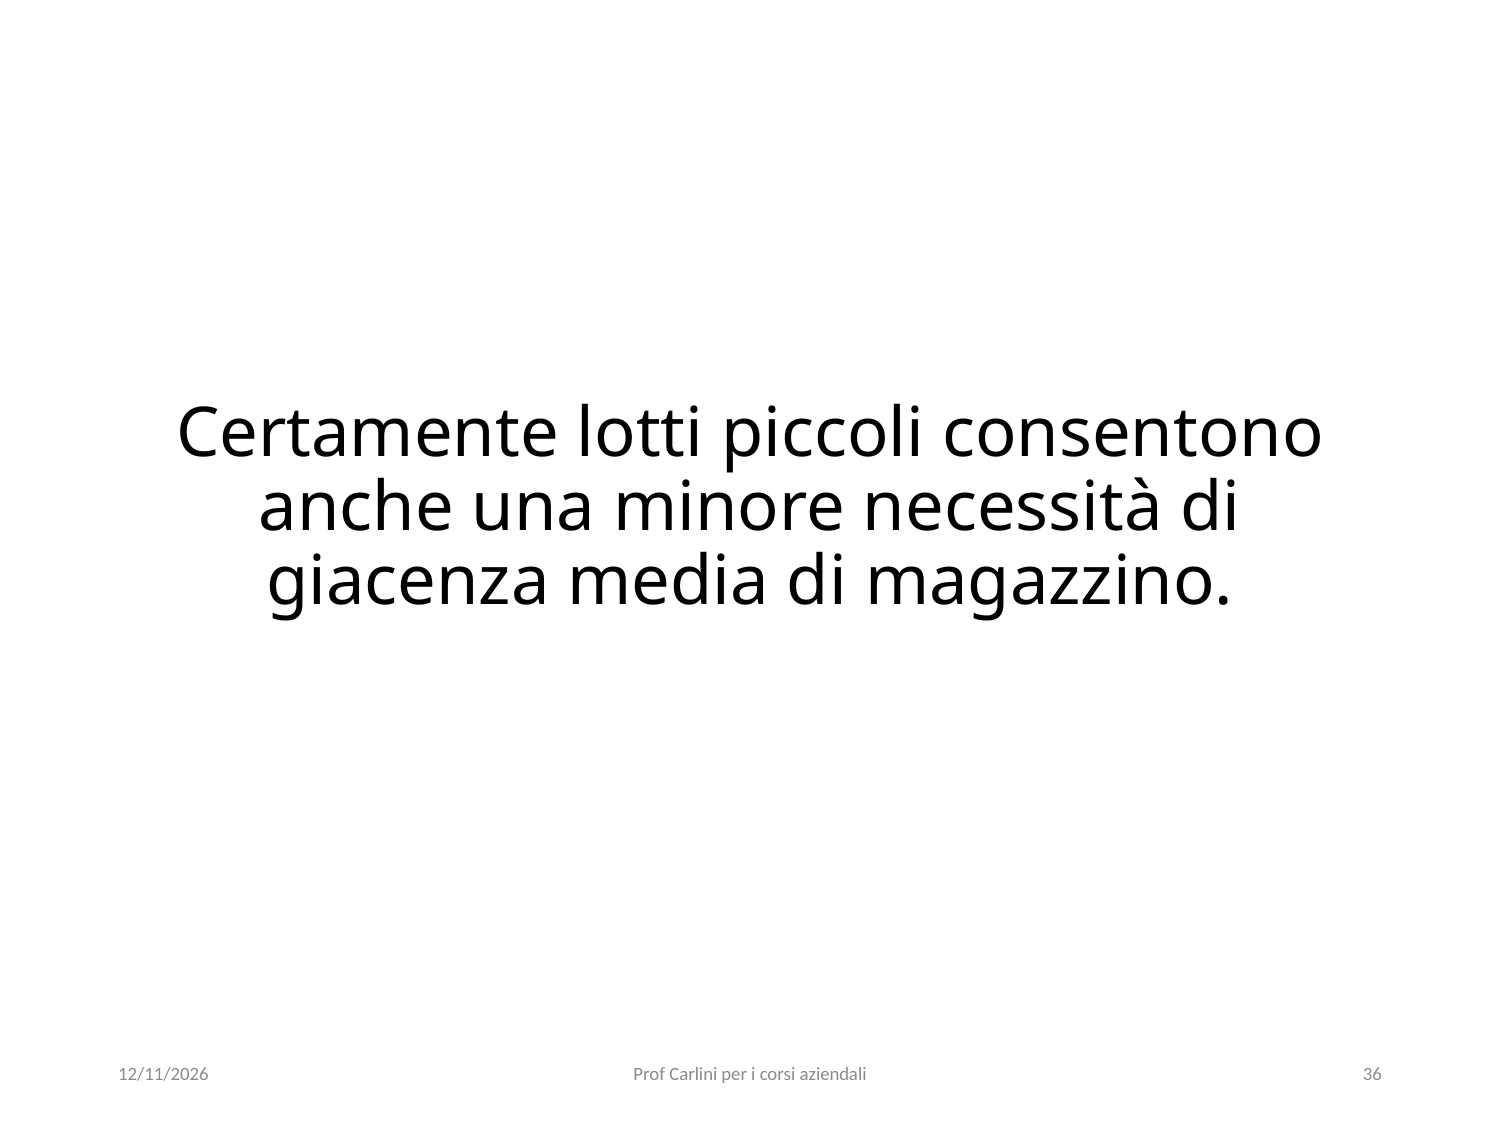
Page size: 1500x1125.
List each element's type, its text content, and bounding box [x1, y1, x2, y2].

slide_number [103, 1042, 441, 1103]
title Certamente lotti piccoli consentono anche una minore necessità di giacenza media di magazzino. [103, 59, 1397, 957]
slide_number 36 [1059, 1042, 1397, 1103]
footer Prof Carlini per i corsi aziendali [496, 1042, 1004, 1103]
